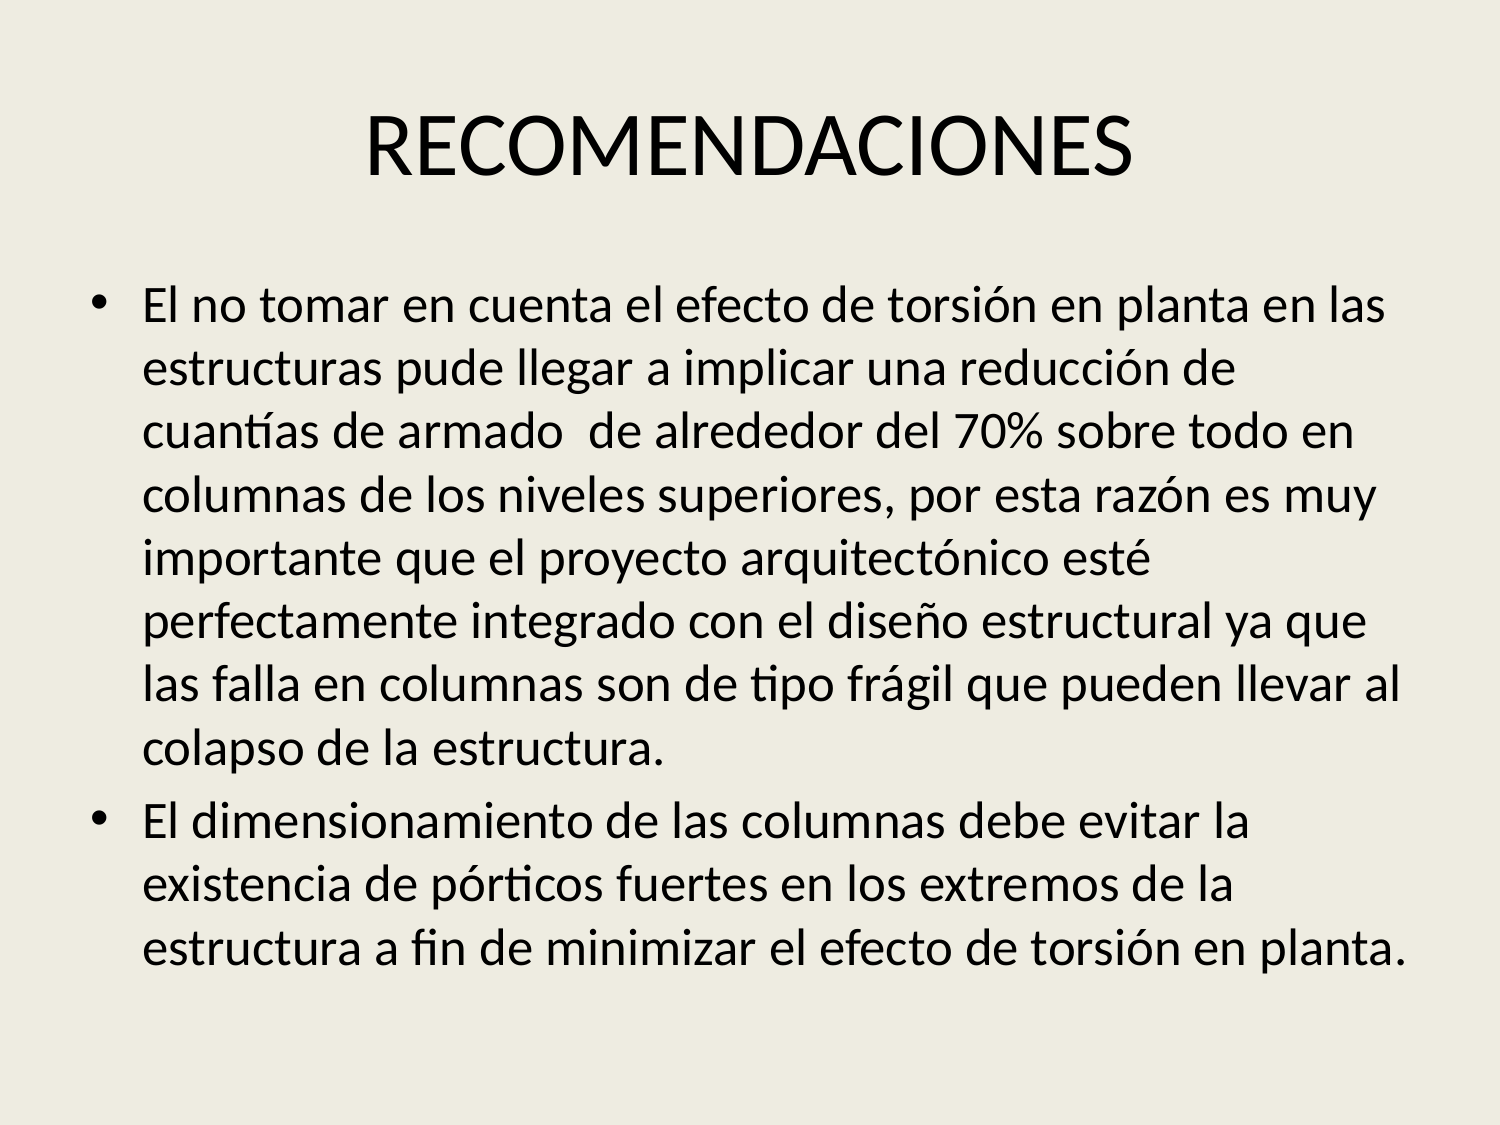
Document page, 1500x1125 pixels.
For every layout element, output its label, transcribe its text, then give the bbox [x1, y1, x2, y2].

list El no tomar en cuenta el efecto de torsión en planta en las estructuras pude llegar a implicar una reducción de cuantías de armado de alrededor del 70% sobre todo en columnas de los niveles superiores, por esta razón es muy importante que el proyecto arquitectónico esté perfectamente integrado con el diseño estructural ya que las falla en columnas son de tipo frágil que pueden llevar al colapso de la estructura. El dimensionamiento de las columnas debe evitar la existencia de pórticos fuertes en los extremos de la estructura a fin de minimizar el efecto de torsión en planta. [75, 262, 1425, 1005]
title RECOMENDACIONES [75, 45, 1425, 233]
